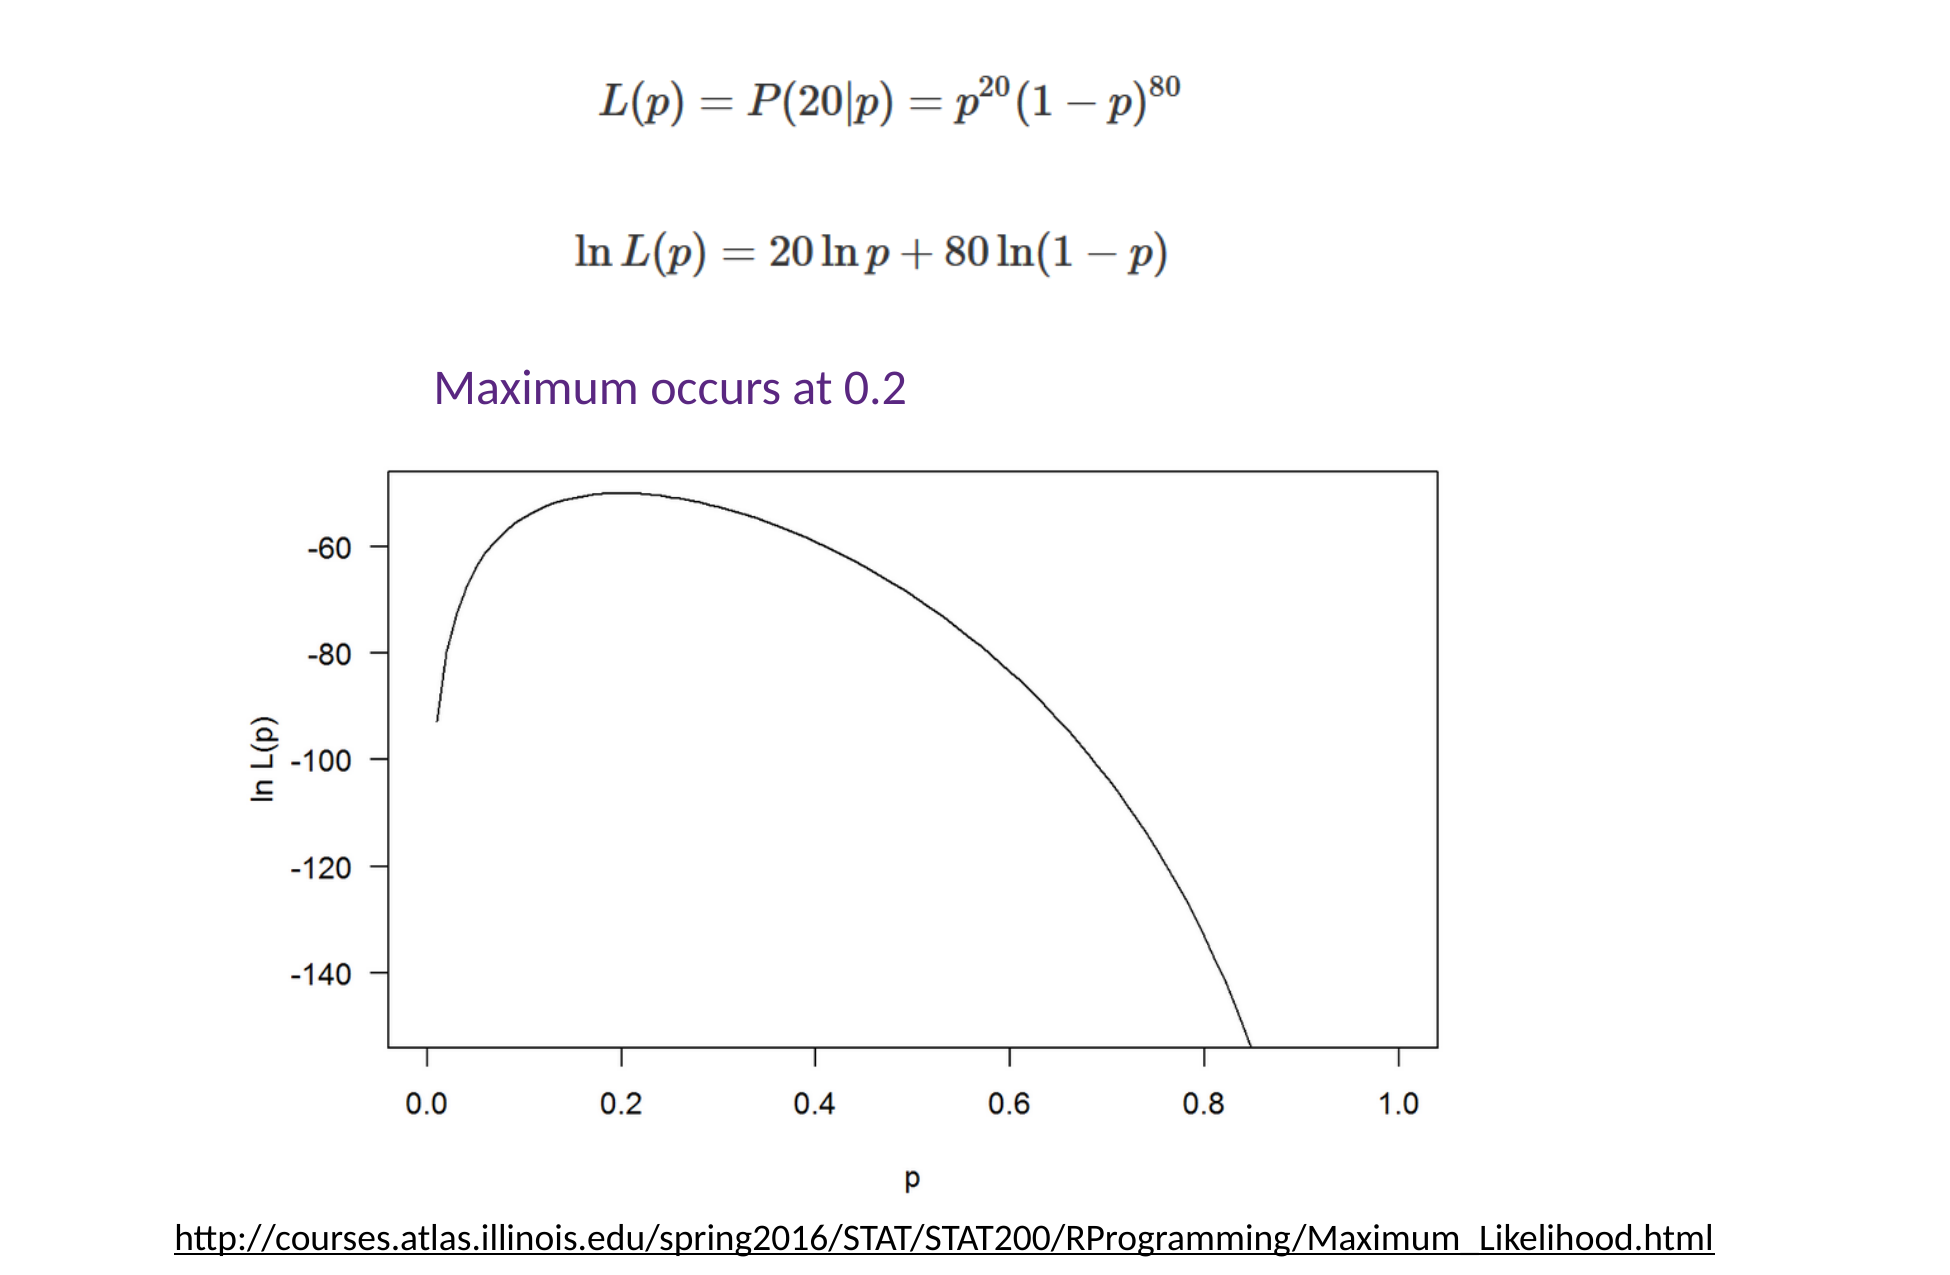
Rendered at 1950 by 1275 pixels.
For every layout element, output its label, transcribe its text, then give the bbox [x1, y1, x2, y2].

picture [228, 444, 1459, 1206]
picture [530, 200, 1186, 296]
picture [562, 54, 1210, 147]
text_box http://courses.atlas.illinois.edu/spring2016/STAT/STAT200/RProgramming/Maximum_Likelihood.html [159, 1205, 1749, 1266]
text_box Maximum occurs at 0.2 [418, 347, 991, 422]
